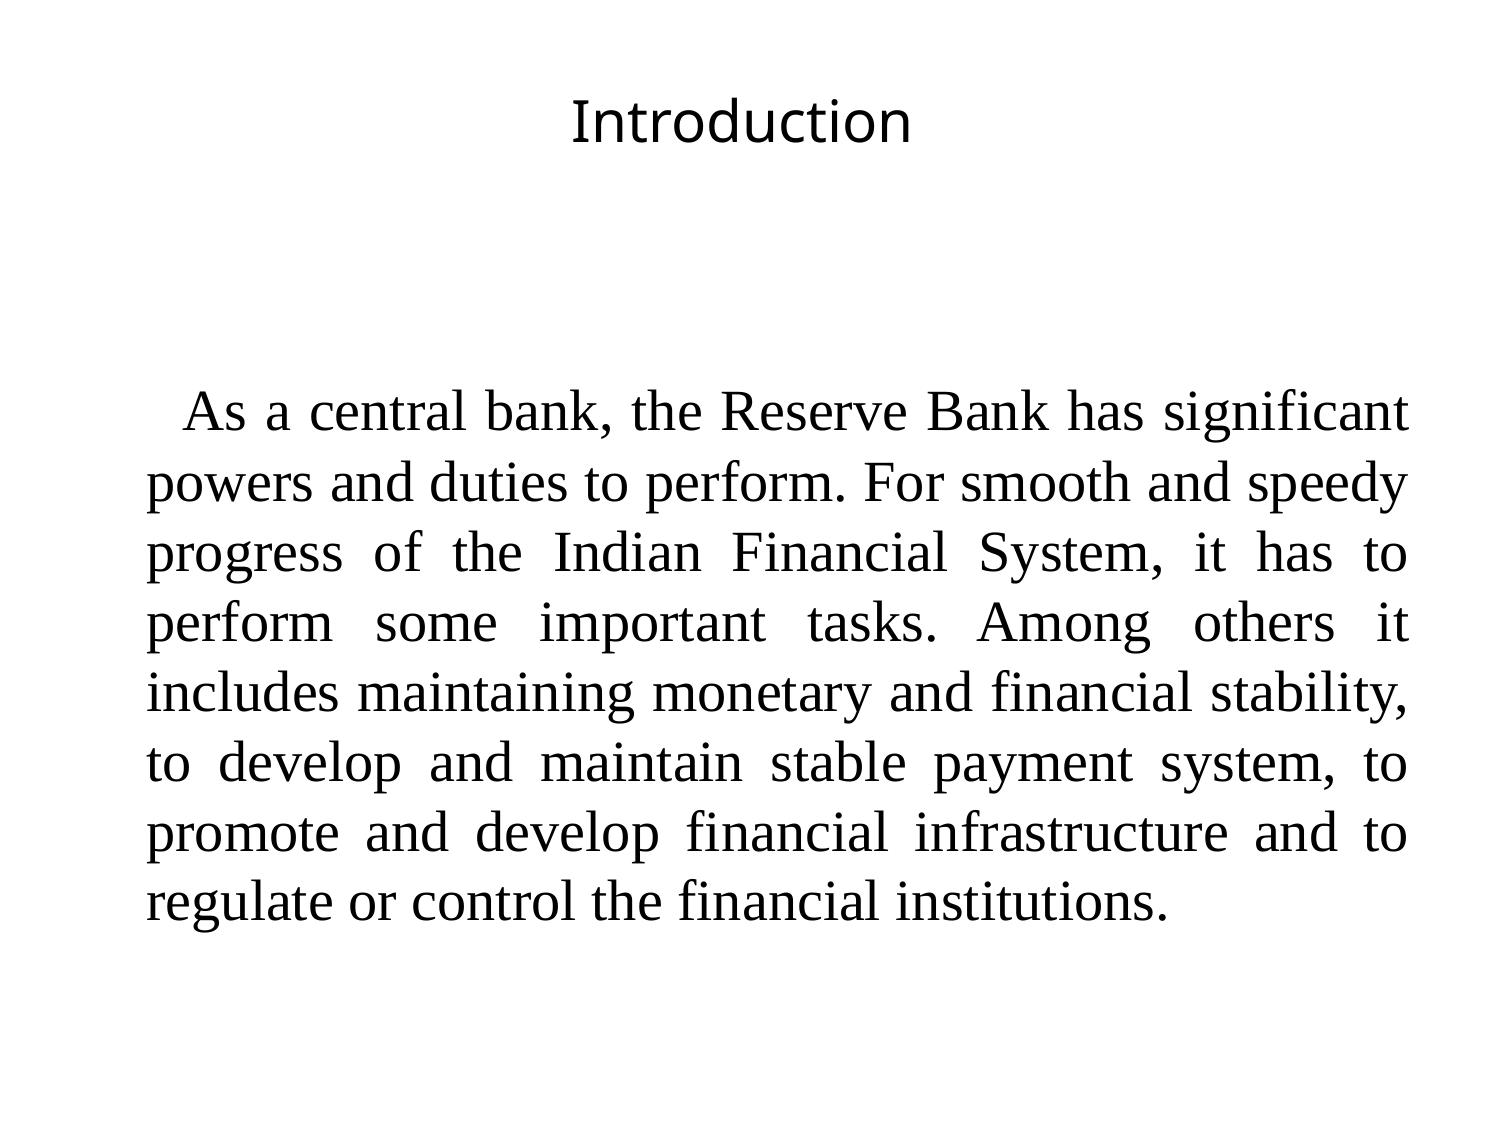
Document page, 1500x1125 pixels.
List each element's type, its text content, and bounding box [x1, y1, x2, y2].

list As a central bank, the Reserve Bank has significant powers and duties to perform. For smooth and speedy progress of the Indian Financial System, it has to perform some important tasks. Among others it includes maintaining monetary and financial stability, to develop and maintain stable payment system, to promote and develop financial infrastructure and to regulate or control the financial institutions. [75, 262, 1425, 1005]
title Introduction [75, 45, 1425, 262]
